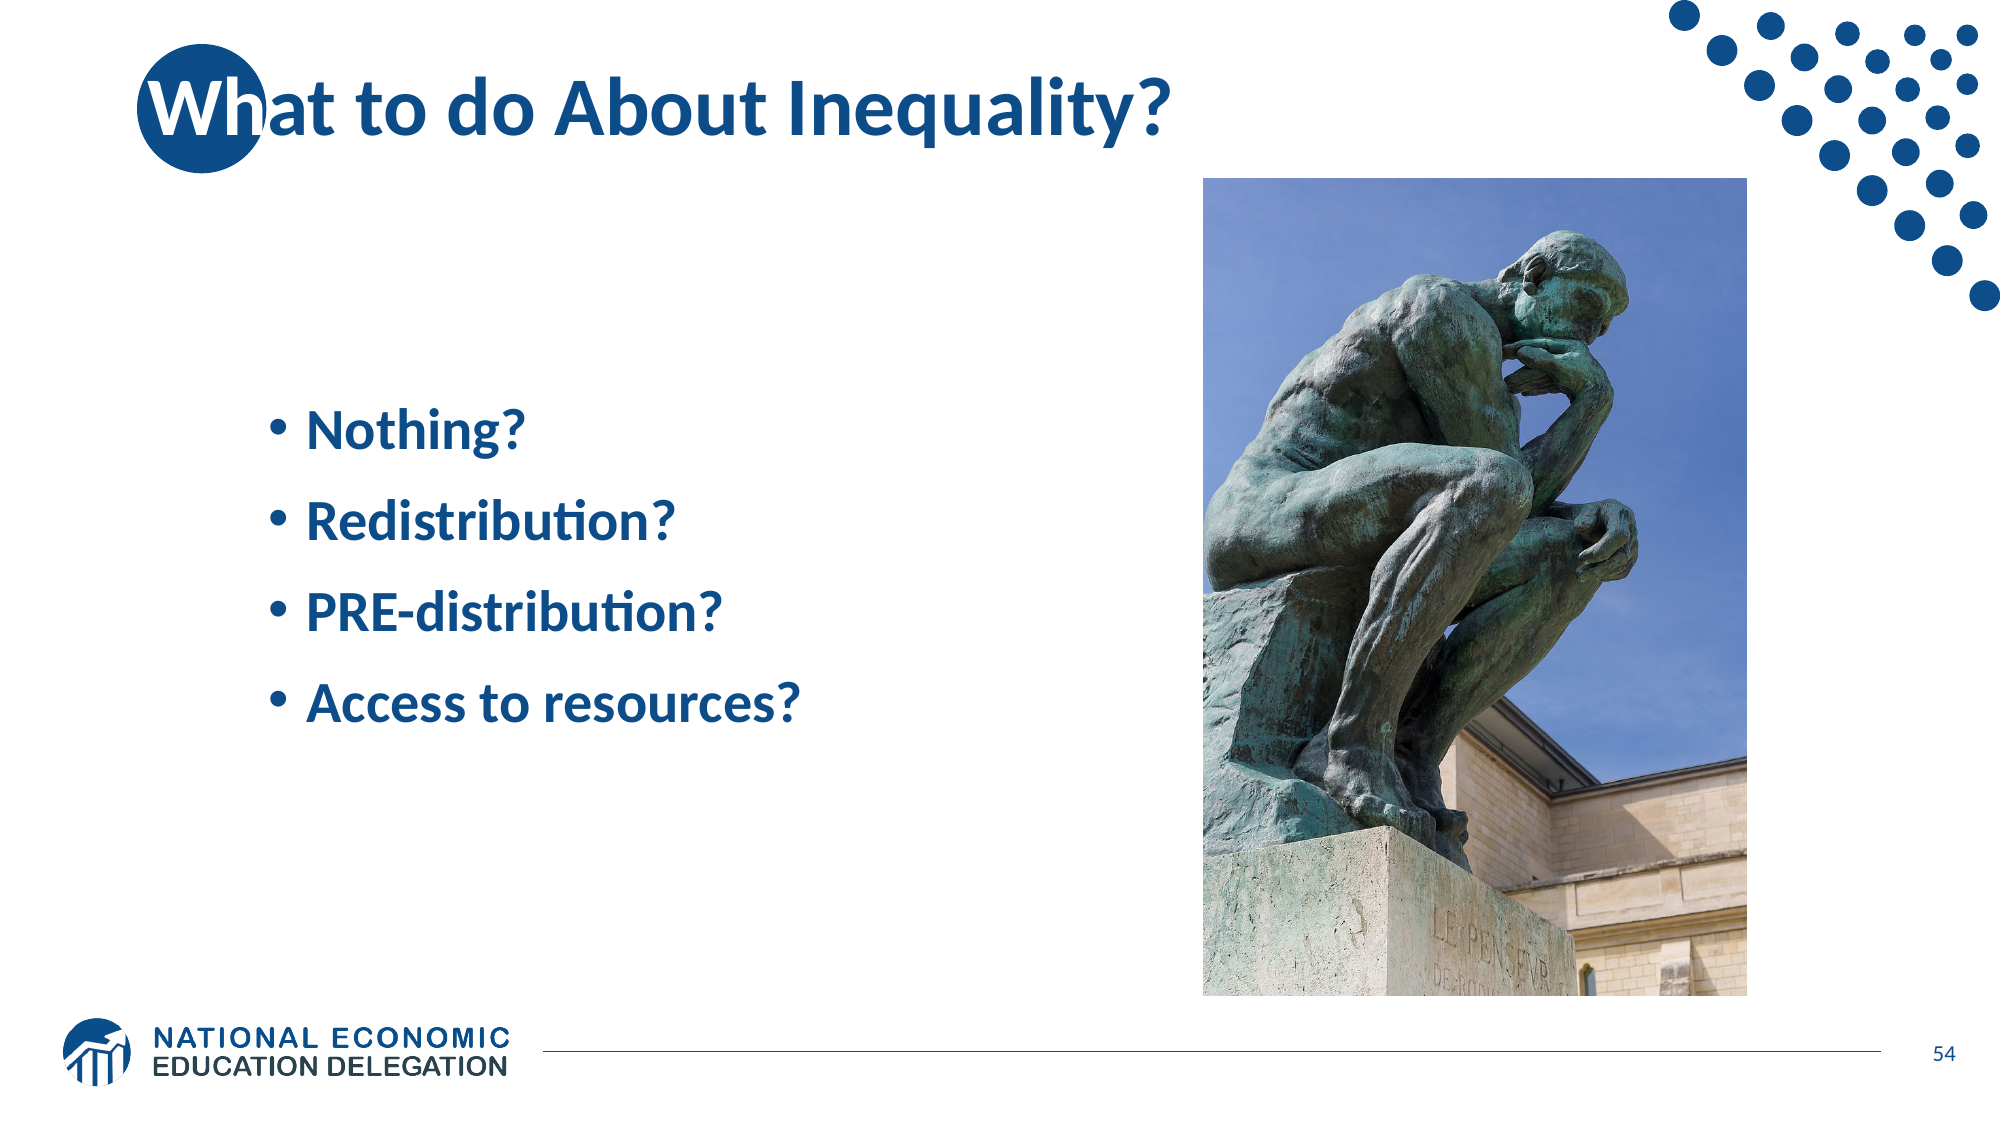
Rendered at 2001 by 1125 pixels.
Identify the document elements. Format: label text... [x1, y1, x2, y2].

list Nothing? Redistribution? PRE-distribution? Access to resources? [253, 257, 889, 868]
slide_number 54 [1521, 1022, 1972, 1082]
title What to do About Inequality? [132, 0, 1858, 218]
picture [1202, 178, 1747, 996]
picture [55, 1013, 520, 1091]
